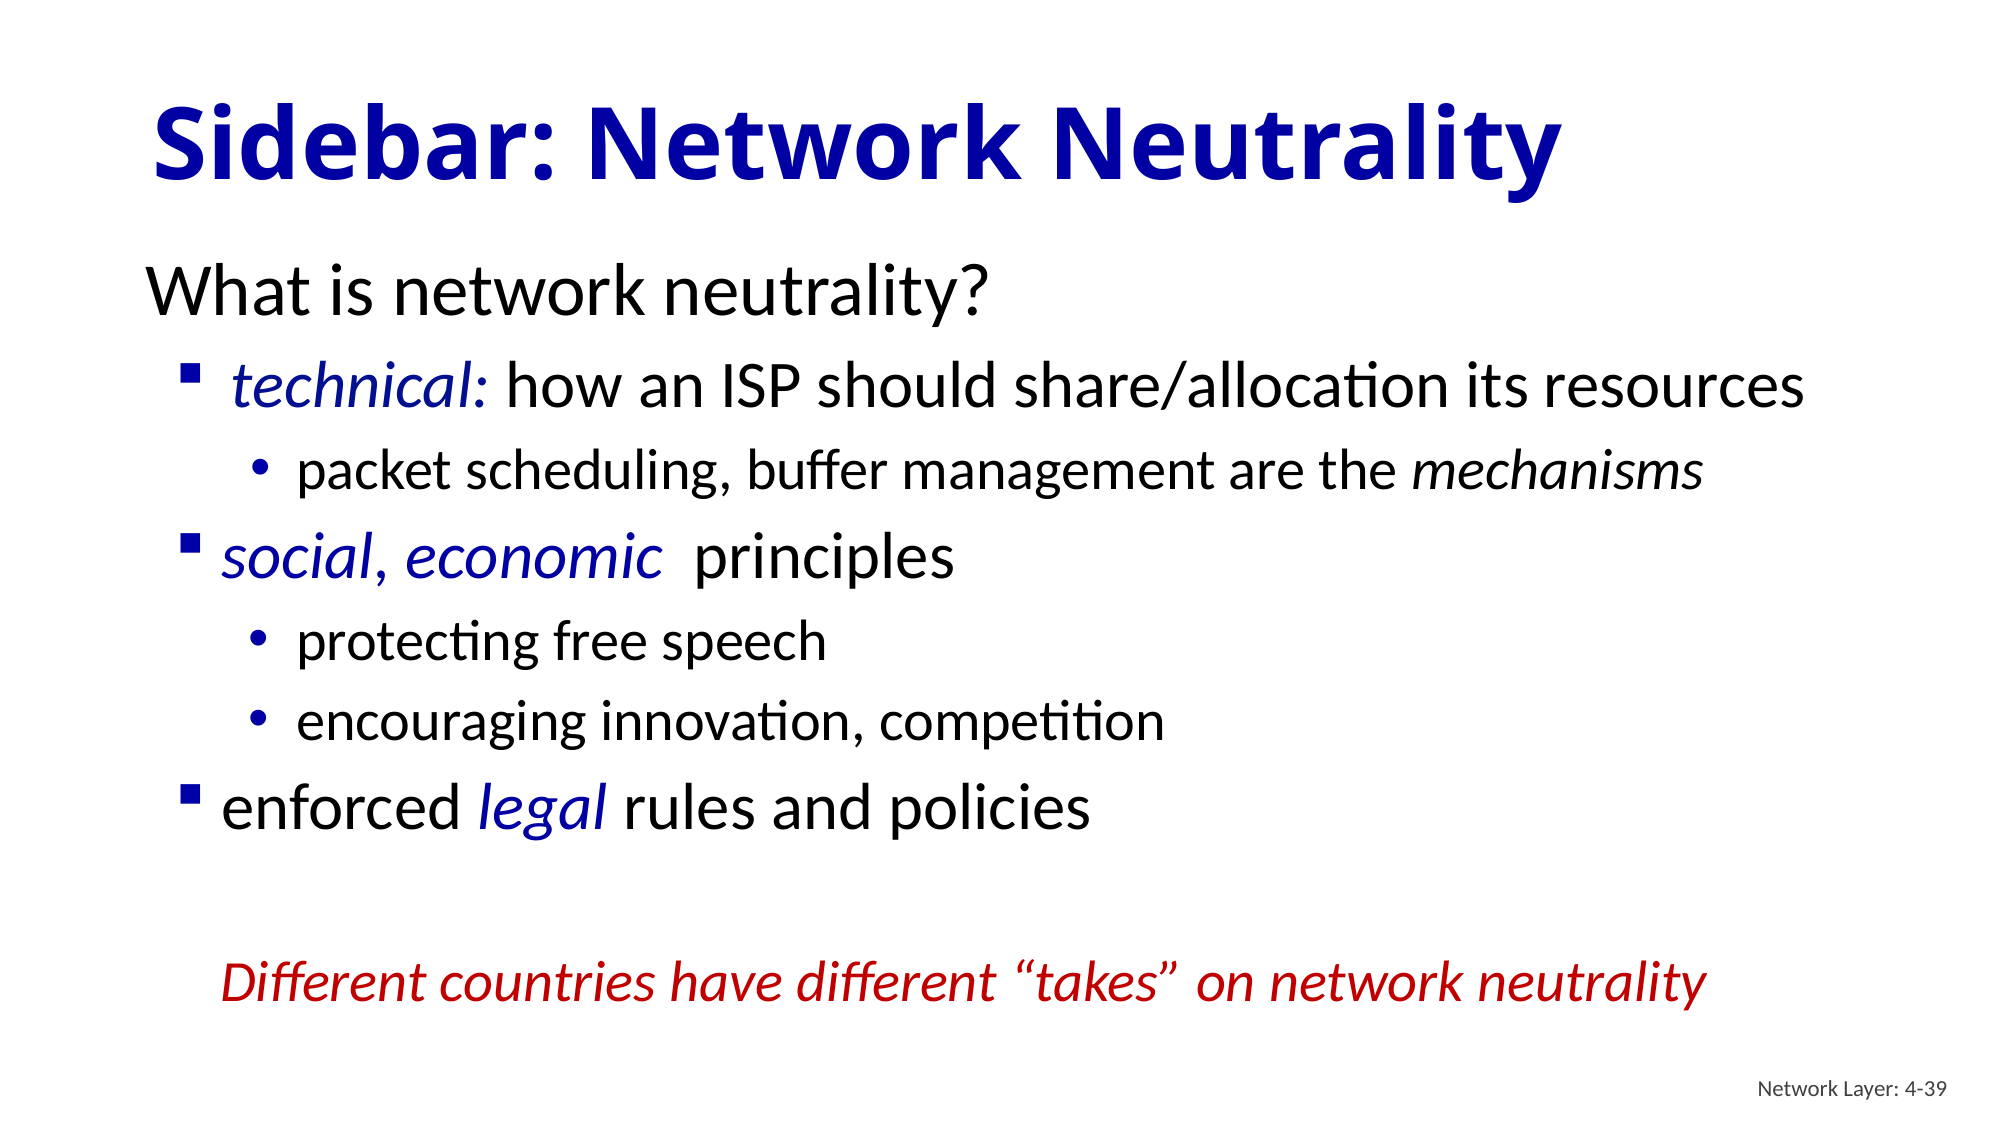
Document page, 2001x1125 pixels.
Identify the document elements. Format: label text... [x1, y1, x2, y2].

list What is network neutrality? technical: how an ISP should share/allocation its resources packet scheduling, buffer management are the mechanisms social, economic principles protecting free speech encouraging innovation, competition enforced legal rules and policies [130, 233, 1871, 977]
slide_number Network Layer: 4-39 [1512, 1056, 1963, 1117]
text_box Different countries have different “takes” on network neutrality [205, 935, 1723, 1021]
title Sidebar: Network Neutrality [137, 74, 1863, 221]
